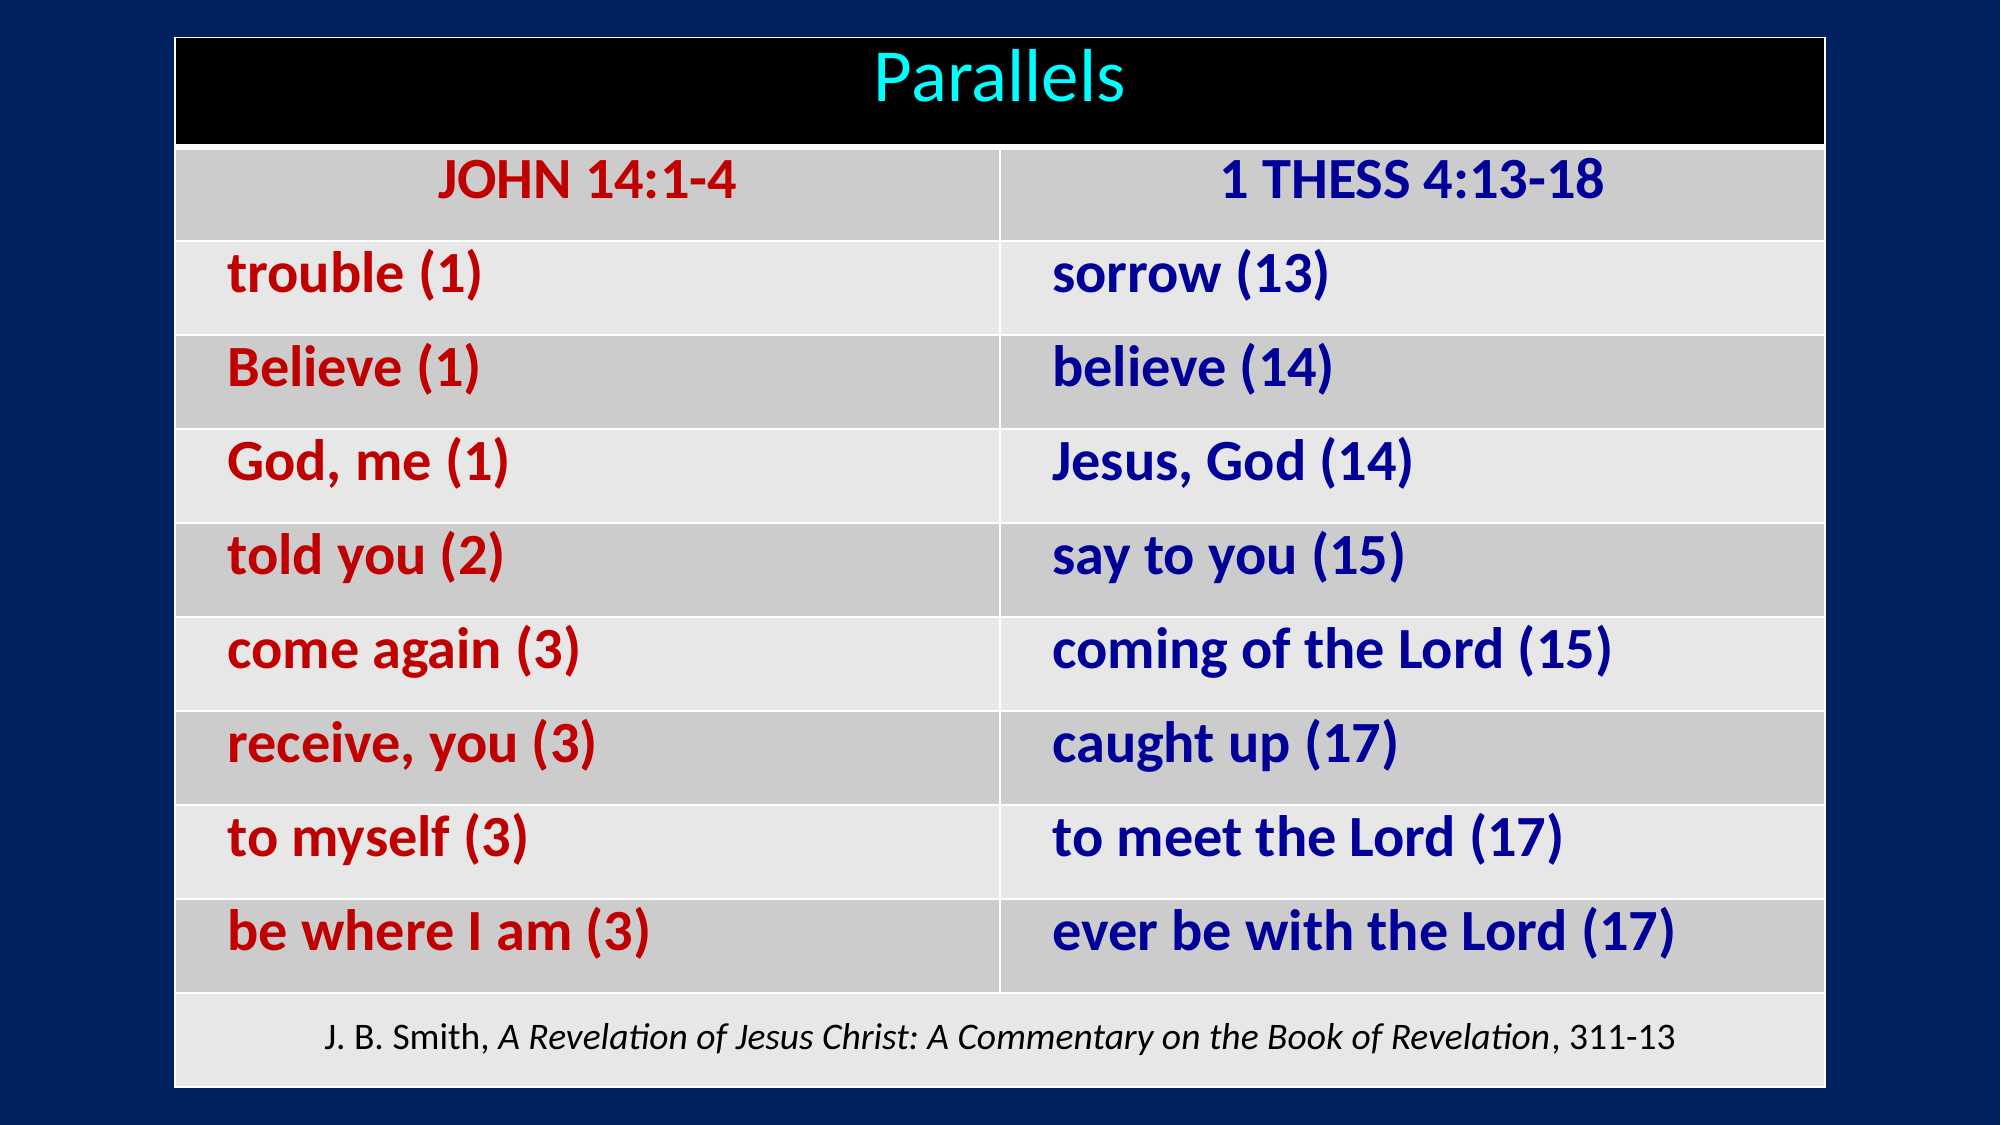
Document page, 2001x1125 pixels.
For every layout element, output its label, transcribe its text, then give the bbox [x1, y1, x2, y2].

table_cell coming of the Lord (15) [1001, 618, 1824, 710]
table_cell God, me (1) [176, 430, 999, 522]
table_cell ever be with the Lord (17) [1001, 900, 1824, 992]
table_cell Believe (1) [176, 336, 999, 428]
table_cell caught up (17) [1001, 712, 1824, 804]
table_cell be where I am (3) [176, 900, 999, 992]
table_cell believe (14) [1001, 336, 1824, 428]
table_cell JOHN 14:1-4 [176, 150, 999, 240]
table_cell to myself (3) [176, 806, 999, 898]
table_cell receive, you (3) [176, 712, 999, 804]
table_cell 1 THESS 4:13-18 [1001, 150, 1824, 240]
table_cell come again (3) [176, 618, 999, 710]
table_header Parallels [176, 38, 1824, 144]
table_cell to meet the Lord (17) [1001, 806, 1824, 898]
table_cell trouble (1) [176, 242, 999, 334]
table_cell J. B. Smith, A Revelation of Jesus Christ: A Commentary on the Book of Revelation, 311-13 [176, 994, 1824, 1086]
table_cell sorrow (13) [1001, 242, 1824, 334]
table_cell say to you (15) [1001, 524, 1824, 616]
table_cell Jesus, God (14) [1001, 430, 1824, 522]
table_cell told you (2) [176, 524, 999, 616]
